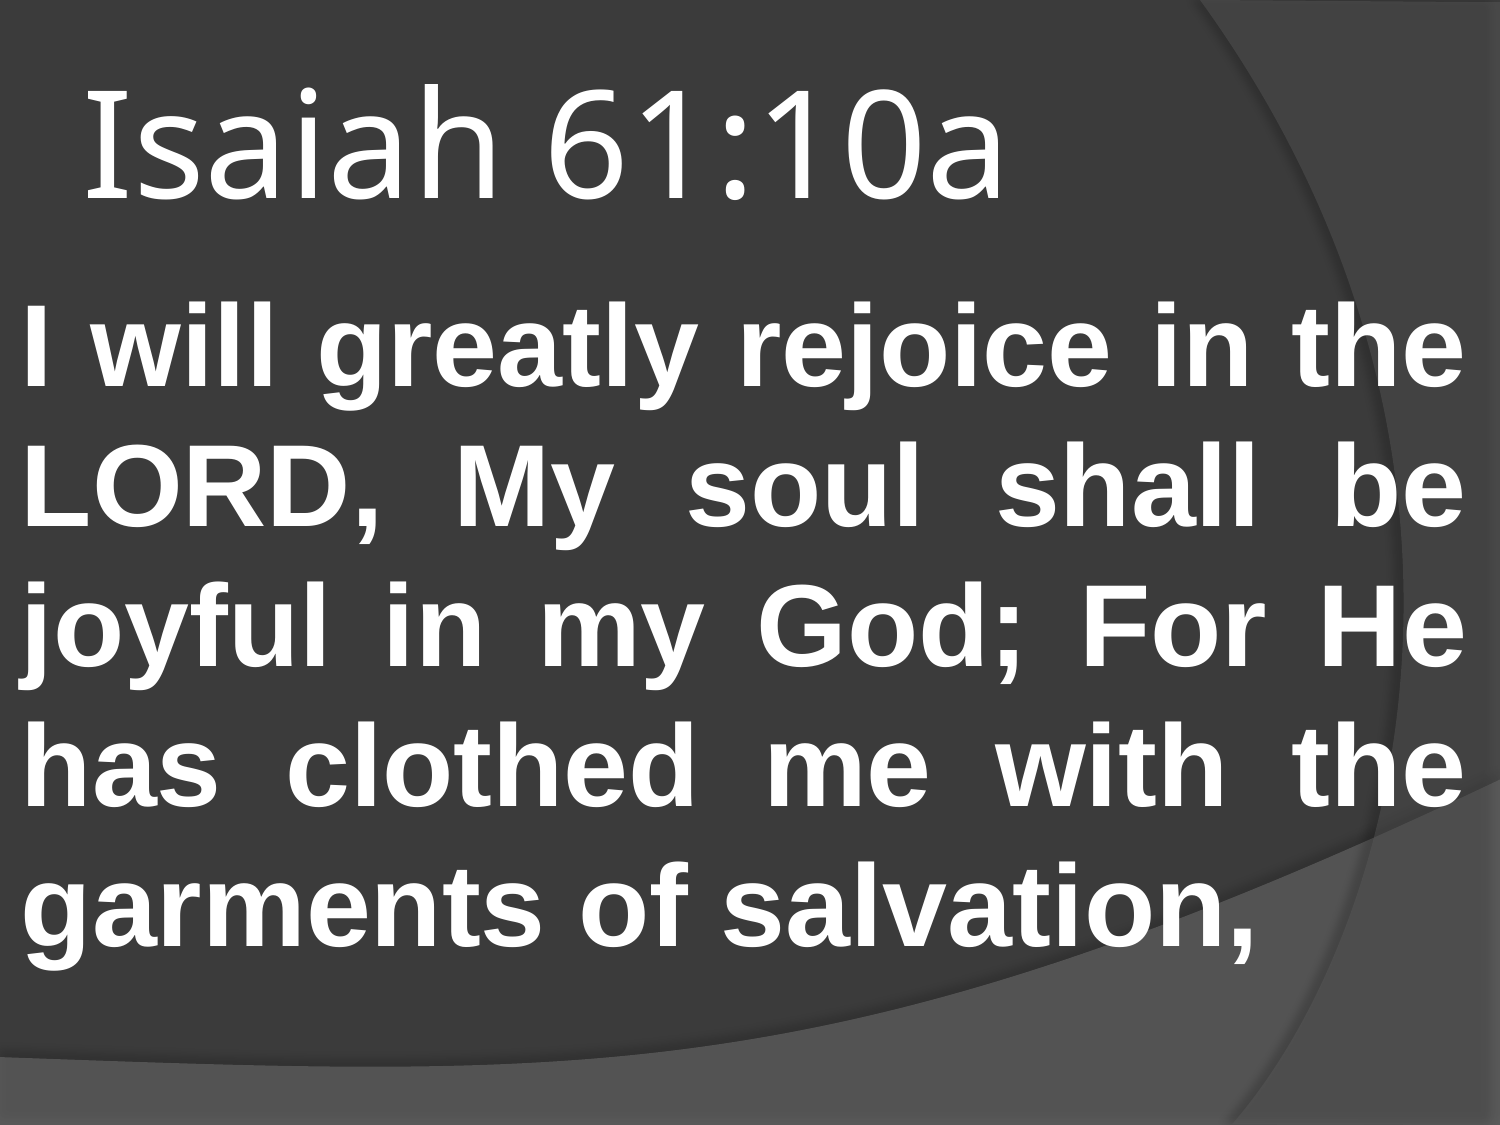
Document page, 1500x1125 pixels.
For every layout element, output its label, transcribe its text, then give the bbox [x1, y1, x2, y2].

list I will greatly rejoice in the LORD, My soul shall be joyful in my God; For He has clothed me with the garments of salvation, [0, 262, 1484, 1125]
title Isaiah 61:10a [75, 45, 1300, 233]
